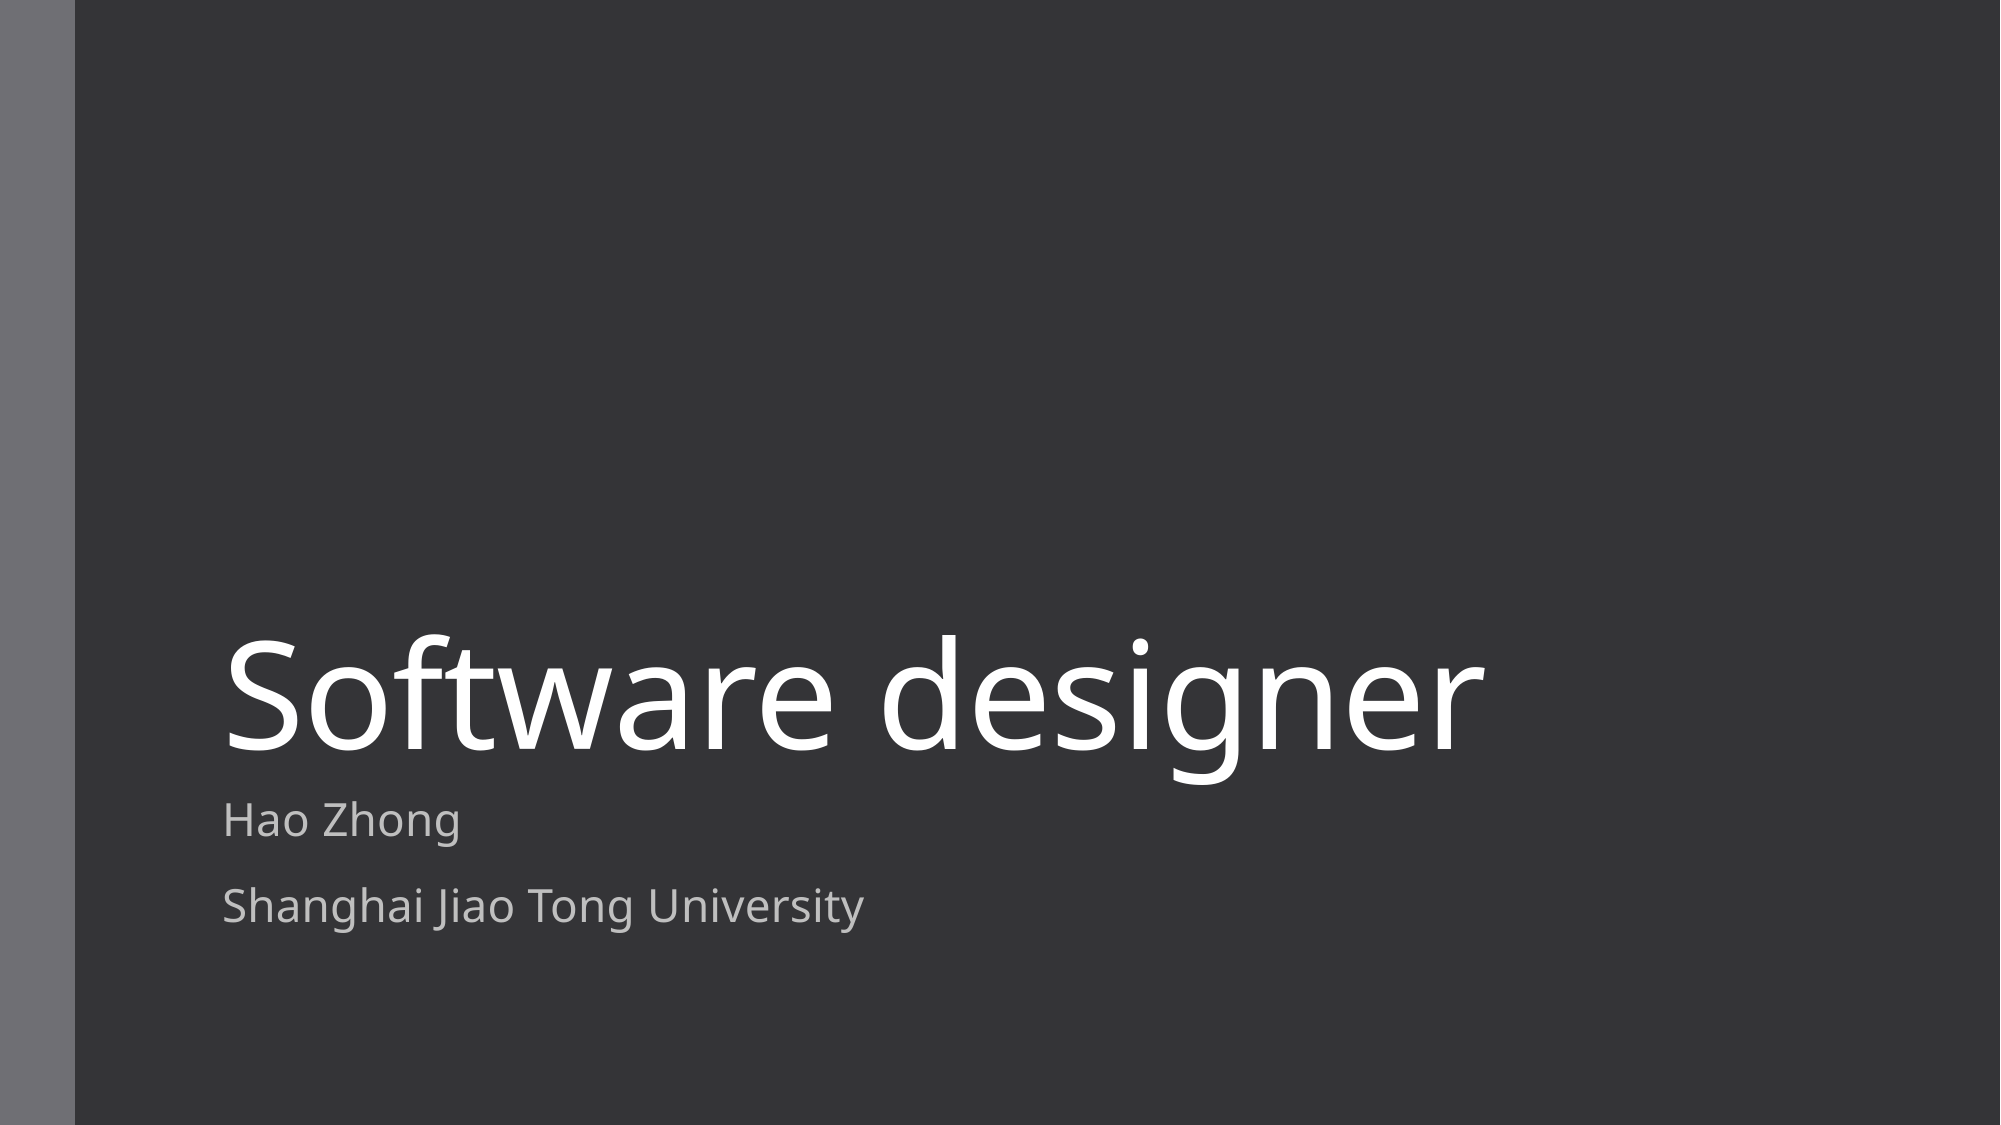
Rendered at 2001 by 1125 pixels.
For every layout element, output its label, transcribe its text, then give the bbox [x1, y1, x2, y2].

subtitle Hao Zhong Shanghai Jiao Tong University [206, 787, 1752, 1065]
title Software designer [206, 124, 1752, 787]
